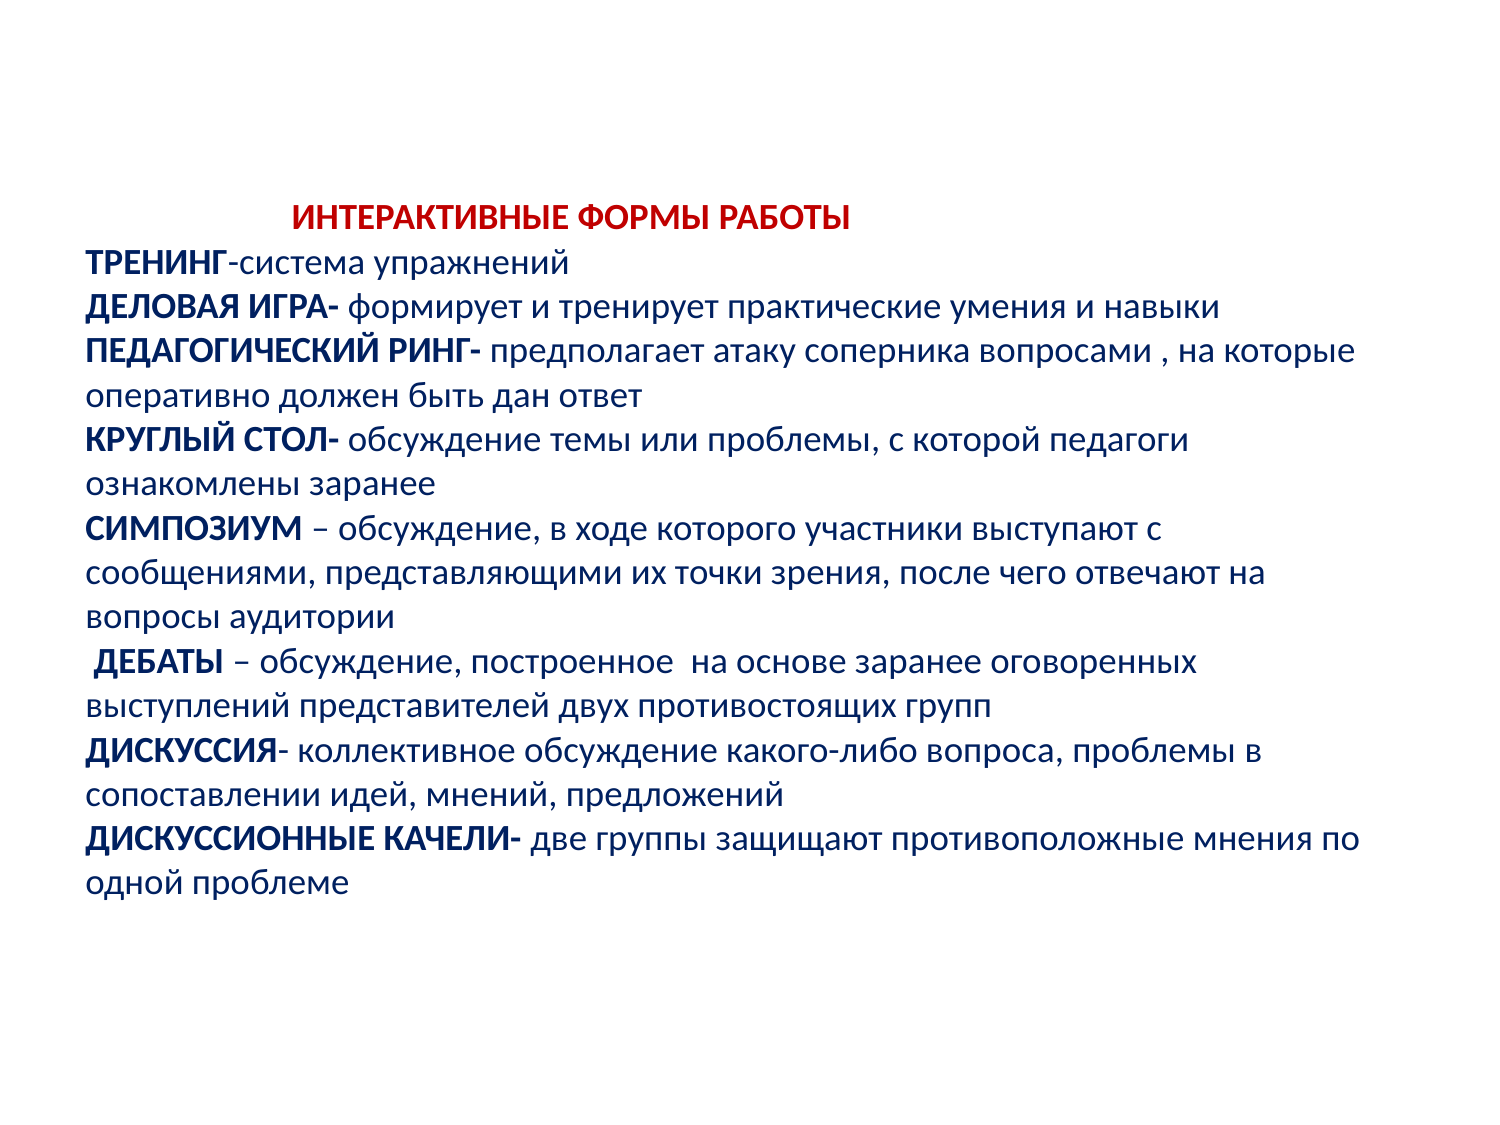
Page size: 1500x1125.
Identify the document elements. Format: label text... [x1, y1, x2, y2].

title ИНТЕРАКТИВНЫЕ ФОРМЫ РАБОТЫ ТРЕНИНГ-система упражнений ДЕЛОВАЯ ИГРА- формирует и тренирует практические умения и навыки ПЕДАГОГИЧЕСКИЙ РИНГ- предполагает атаку соперника вопросами , на которые оперативно должен быть дан ответ КРУГЛЫЙ СТОЛ- обсуждение темы или проблемы, с которой педагоги ознакомлены заранее СИМПОЗИУМ – обсуждение, в ходе которого участники выступают с сообщениями, представляющими их точки зрения, после чего отвечают на вопросы аудитории ДЕБАТЫ – обсуждение, построенное на основе заранее оговоренных выступлений представителей двух противостоящих групп ДИСКУССИЯ- коллективное обсуждение какого-либо вопроса, проблемы в сопоставлении идей, мнений, предложений ДИСКУССИОННЫЕ КАЧЕЛИ- две группы защищают противоположные мнения по одной проблеме [70, 0, 1418, 1125]
